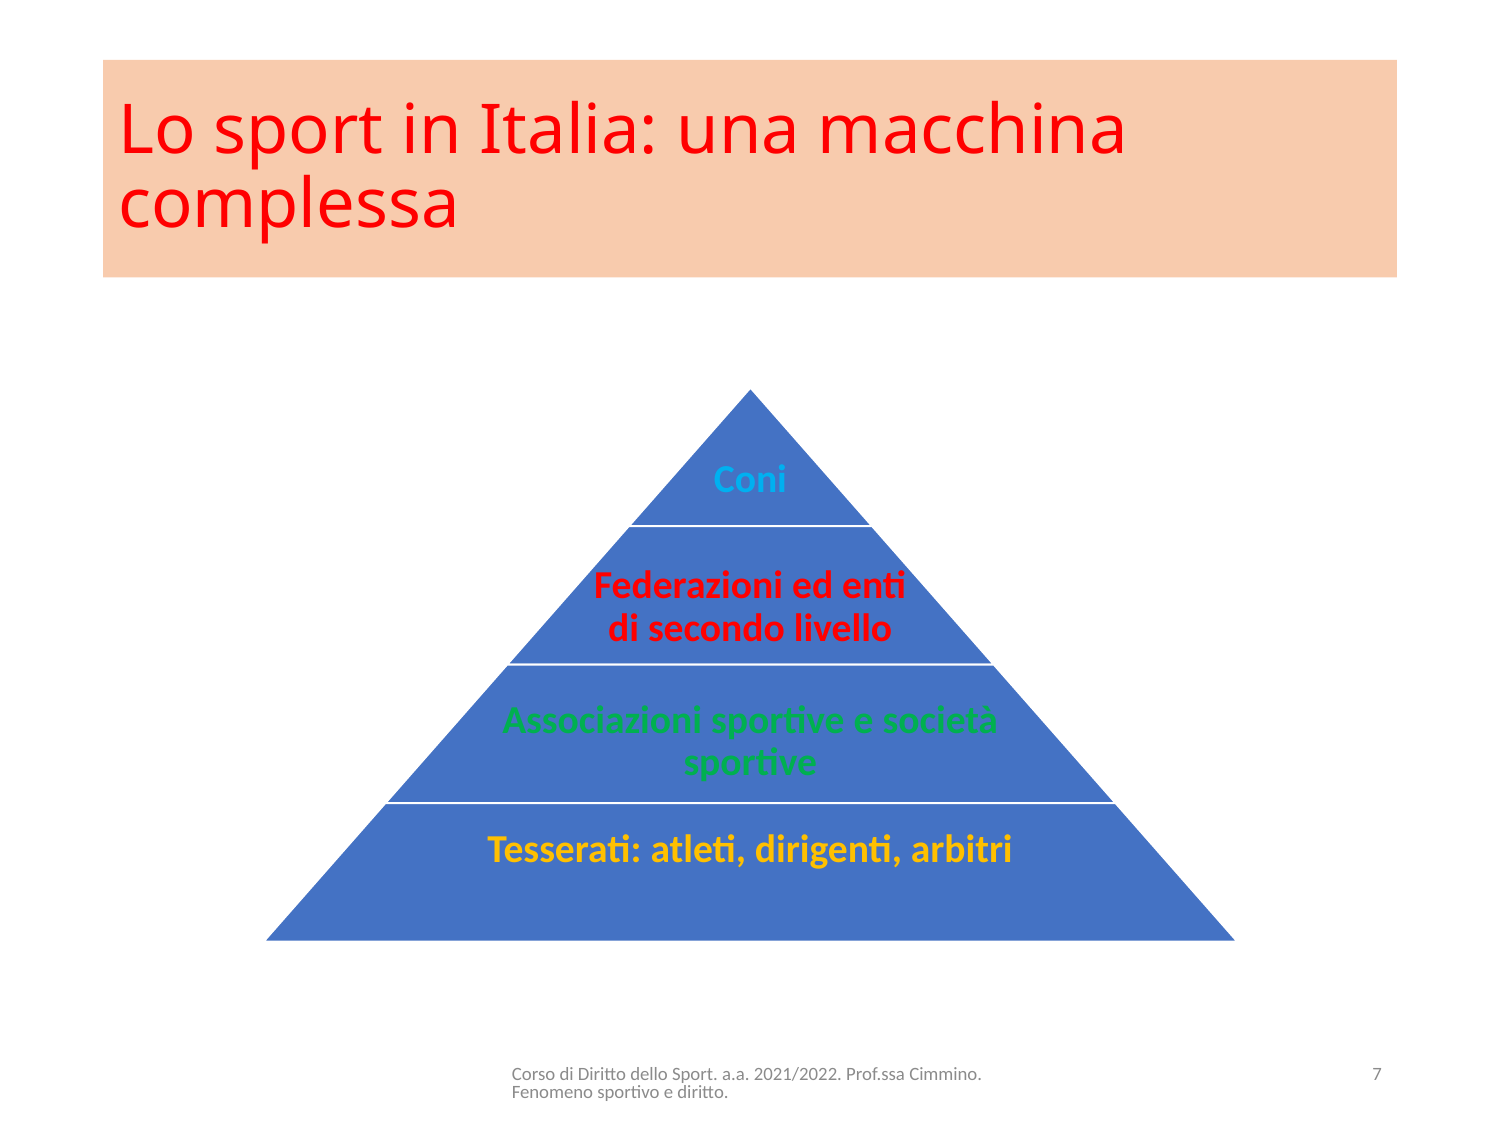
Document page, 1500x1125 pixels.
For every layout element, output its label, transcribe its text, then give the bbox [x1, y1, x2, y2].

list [263, 387, 1238, 942]
footer Corso di Diritto dello Sport. a.a. 2021/2022. Prof.ssa Cimmino. Fenomeno sportivo e diritto. [496, 1042, 1004, 1103]
title Lo sport in Italia: una macchina complessa [103, 59, 1397, 278]
slide_number 7 [1059, 1042, 1397, 1103]
